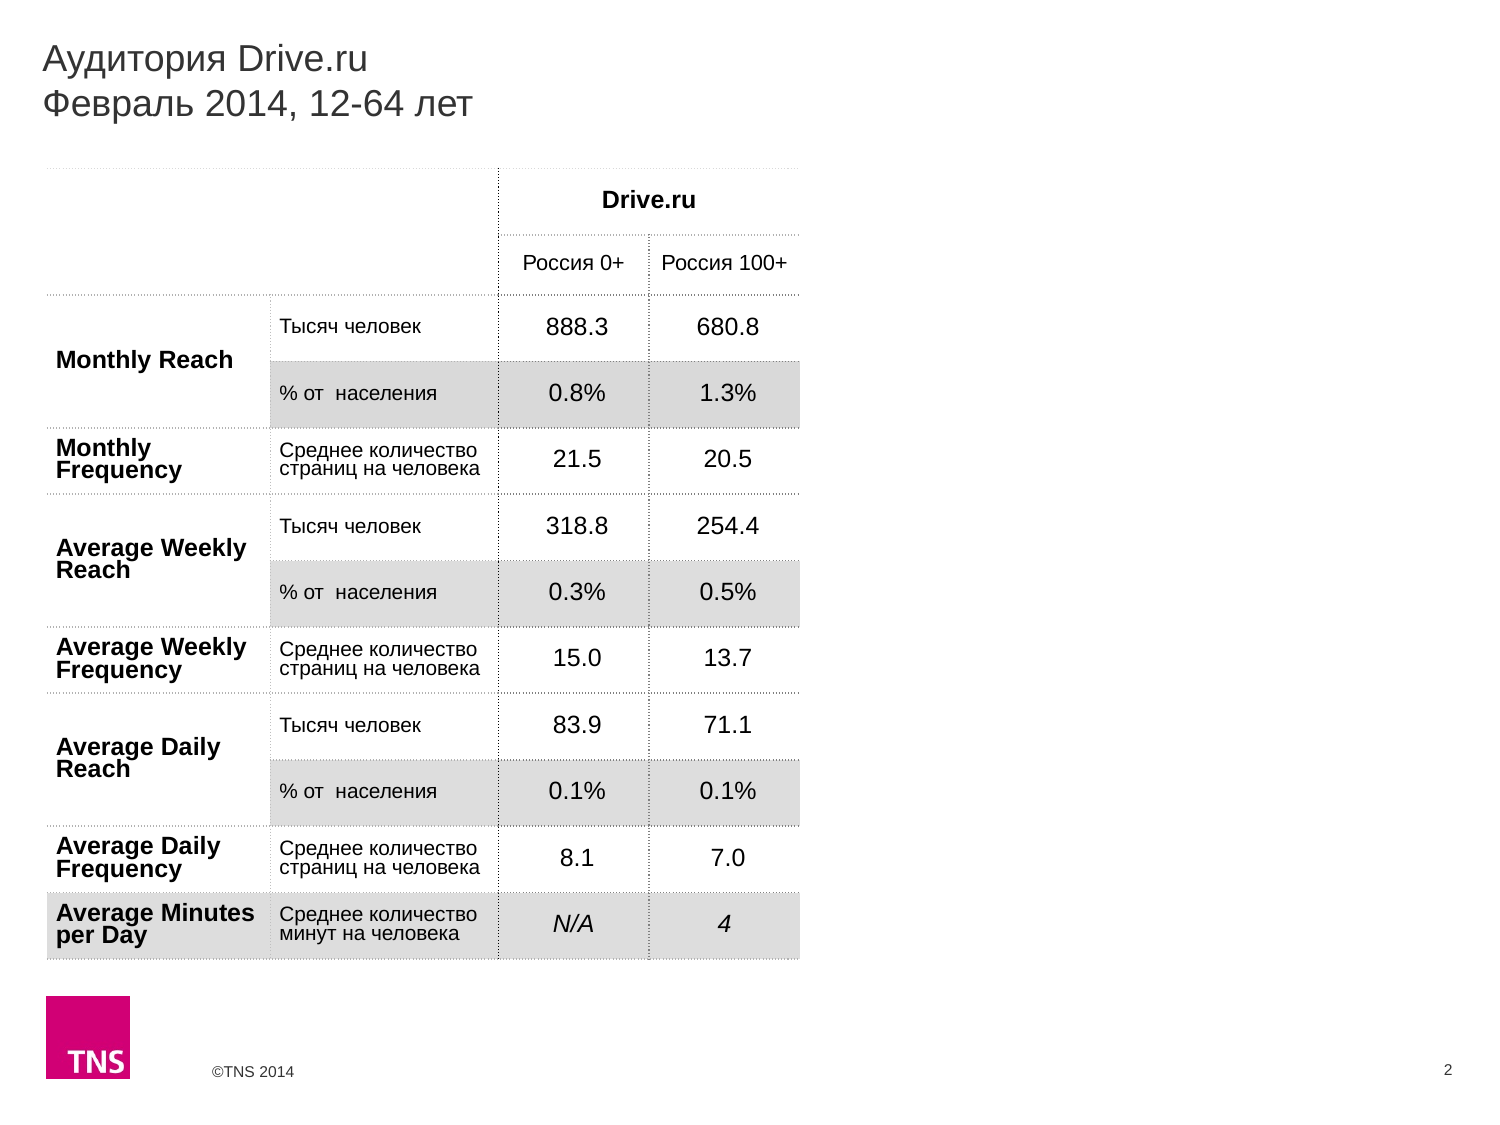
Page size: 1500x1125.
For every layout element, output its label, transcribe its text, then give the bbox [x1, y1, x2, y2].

table_cell 0.8% [498, 361, 649, 428]
table_cell 83.9 [498, 693, 649, 760]
table_cell Average Daily Reach [47, 693, 270, 826]
table_cell Среднее количество страниц на человека [270, 826, 498, 893]
table_header Drive.ru [498, 168, 800, 235]
table_header [47, 168, 498, 295]
table_cell Average Weekly Frequency [47, 627, 270, 693]
table_cell Average Minutes per Day [47, 893, 270, 959]
table_cell 0.1% [649, 760, 800, 826]
table_cell Monthly Reach [47, 295, 270, 428]
table_cell 13.7 [649, 627, 800, 693]
table_cell 21.5 [498, 428, 649, 494]
table_cell Россия 100+ [649, 235, 800, 295]
table_cell 15.0 [498, 627, 649, 693]
slide_number 2 [1369, 1037, 1453, 1079]
table_cell 680.8 [649, 295, 800, 361]
table_cell Тысяч человек [270, 693, 498, 760]
table_cell 318.8 [498, 494, 649, 561]
table_cell Monthly Frequency [47, 428, 270, 494]
table_cell Тысяч человек [270, 295, 498, 361]
table_cell N/A [498, 893, 649, 959]
table_cell % от населения [270, 760, 498, 826]
table_cell 254.4 [649, 494, 800, 561]
table_cell Тысяч человек [270, 494, 498, 561]
table_cell 8.1 [498, 826, 649, 893]
picture [46, 996, 130, 1079]
table_cell 1.3% [649, 361, 800, 428]
table_cell Среднее количество страниц на человека [270, 627, 498, 693]
table_cell 4 [649, 893, 800, 959]
table_cell 0.5% [649, 561, 800, 627]
table_cell 71.1 [649, 693, 800, 760]
table_cell 0.3% [498, 561, 649, 627]
table_cell 0.1% [498, 760, 649, 826]
table_cell 20.5 [649, 428, 800, 494]
table_cell Среднее количество минут на человека [270, 893, 498, 959]
table_cell % от населения [270, 561, 498, 627]
table_cell 888.3 [498, 295, 649, 361]
table_cell Россия 0+ [498, 235, 649, 295]
table_cell % от населения [270, 361, 498, 428]
table_cell Среднее количество страниц на человека [270, 428, 498, 494]
table_cell Average Daily Frequency [47, 826, 270, 893]
table_cell 7.0 [649, 826, 800, 893]
title Аудитория Drive.ru Февраль 2014, 12-64 лет [0, 0, 1406, 211]
table_cell Average Weekly Reach [47, 494, 270, 627]
